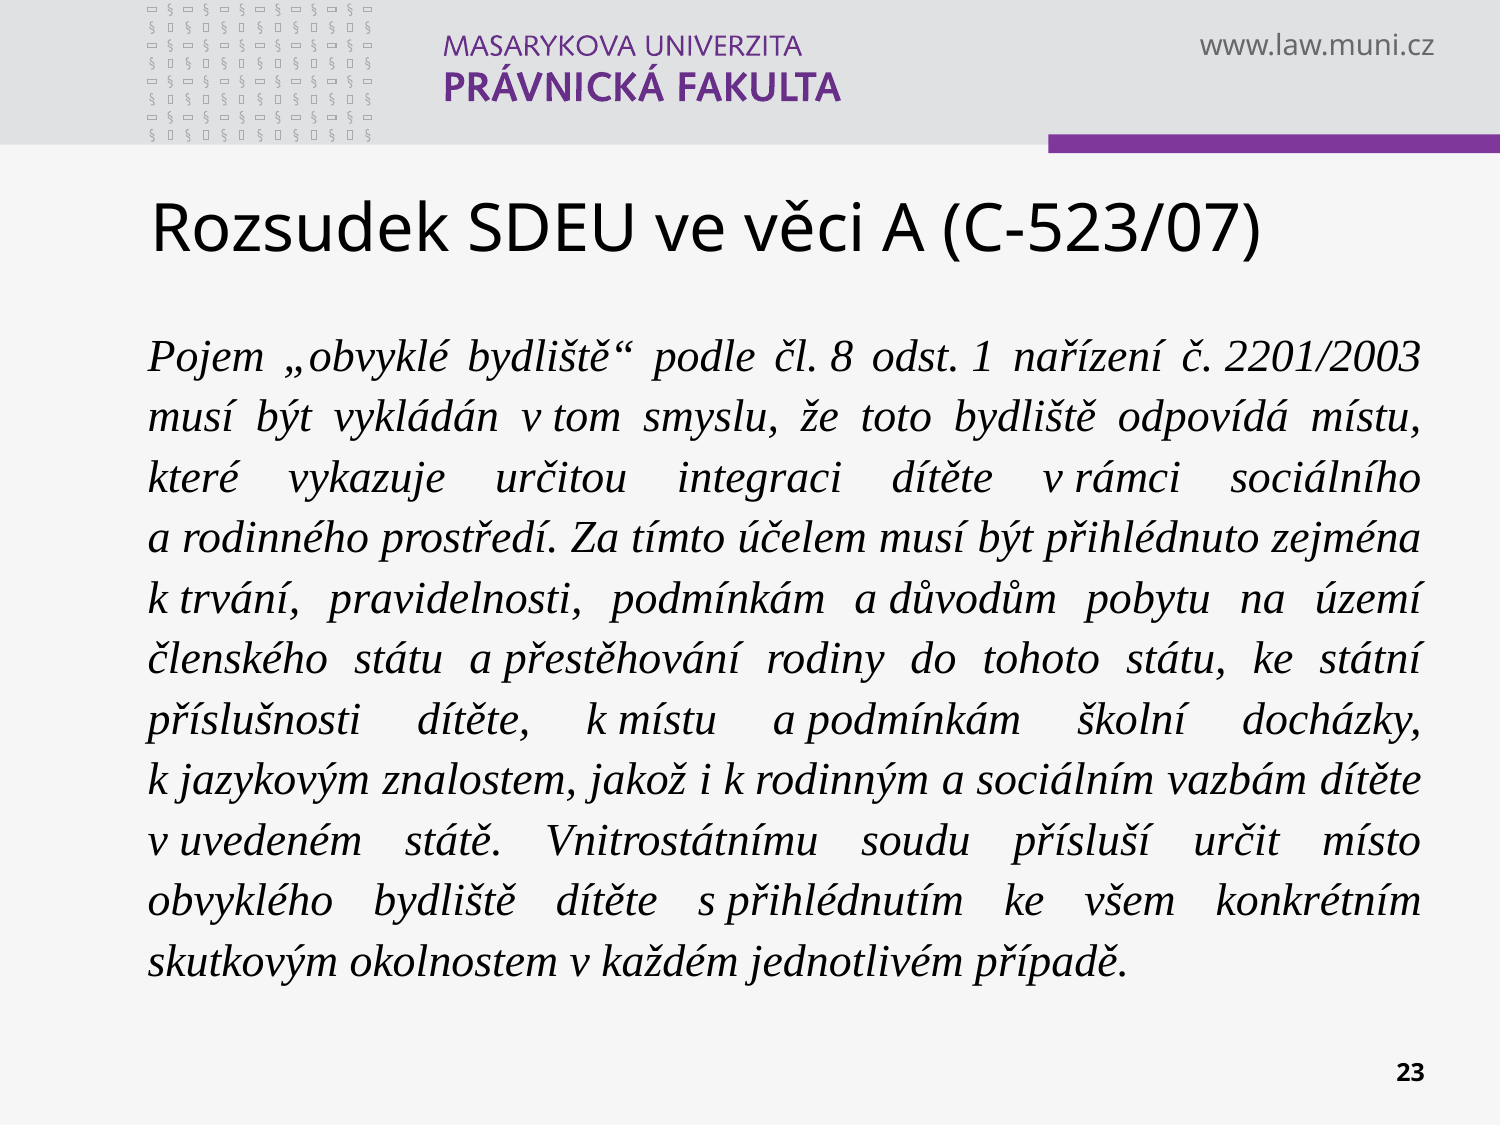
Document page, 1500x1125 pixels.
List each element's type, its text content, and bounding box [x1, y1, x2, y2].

slide_number 23 [1316, 1056, 1425, 1100]
list Pojem „obvyklé bydliště“ podle čl. 8 odst. 1 nařízení č. 2201/2003 musí být vykládán v tom smyslu, že toto bydliště odpovídá místu, které vykazuje určitou integraci dítěte v rámci sociálního a rodinného prostředí. Za tímto účelem musí být přihlédnuto zejména k trvání, pravidelnosti, podmínkám a důvodům pobytu na území členského státu a přestěhování rodiny do tohoto státu, ke státní příslušnosti dítěte, k místu a podmínkám školní docházky, k jazykovým znalostem, jakož i k rodinným a sociálním vazbám dítěte v uvedeném státě. Vnitrostátnímu soudu přísluší určit místo obvyklého bydliště dítěte s přihlédnutím ke všem konkrétním skutkovým okolnostem v každém jednotlivém případě. [147, 320, 1423, 1000]
title Rozsudek SDEU ve věci A (C-523/07) [150, 184, 1425, 268]
